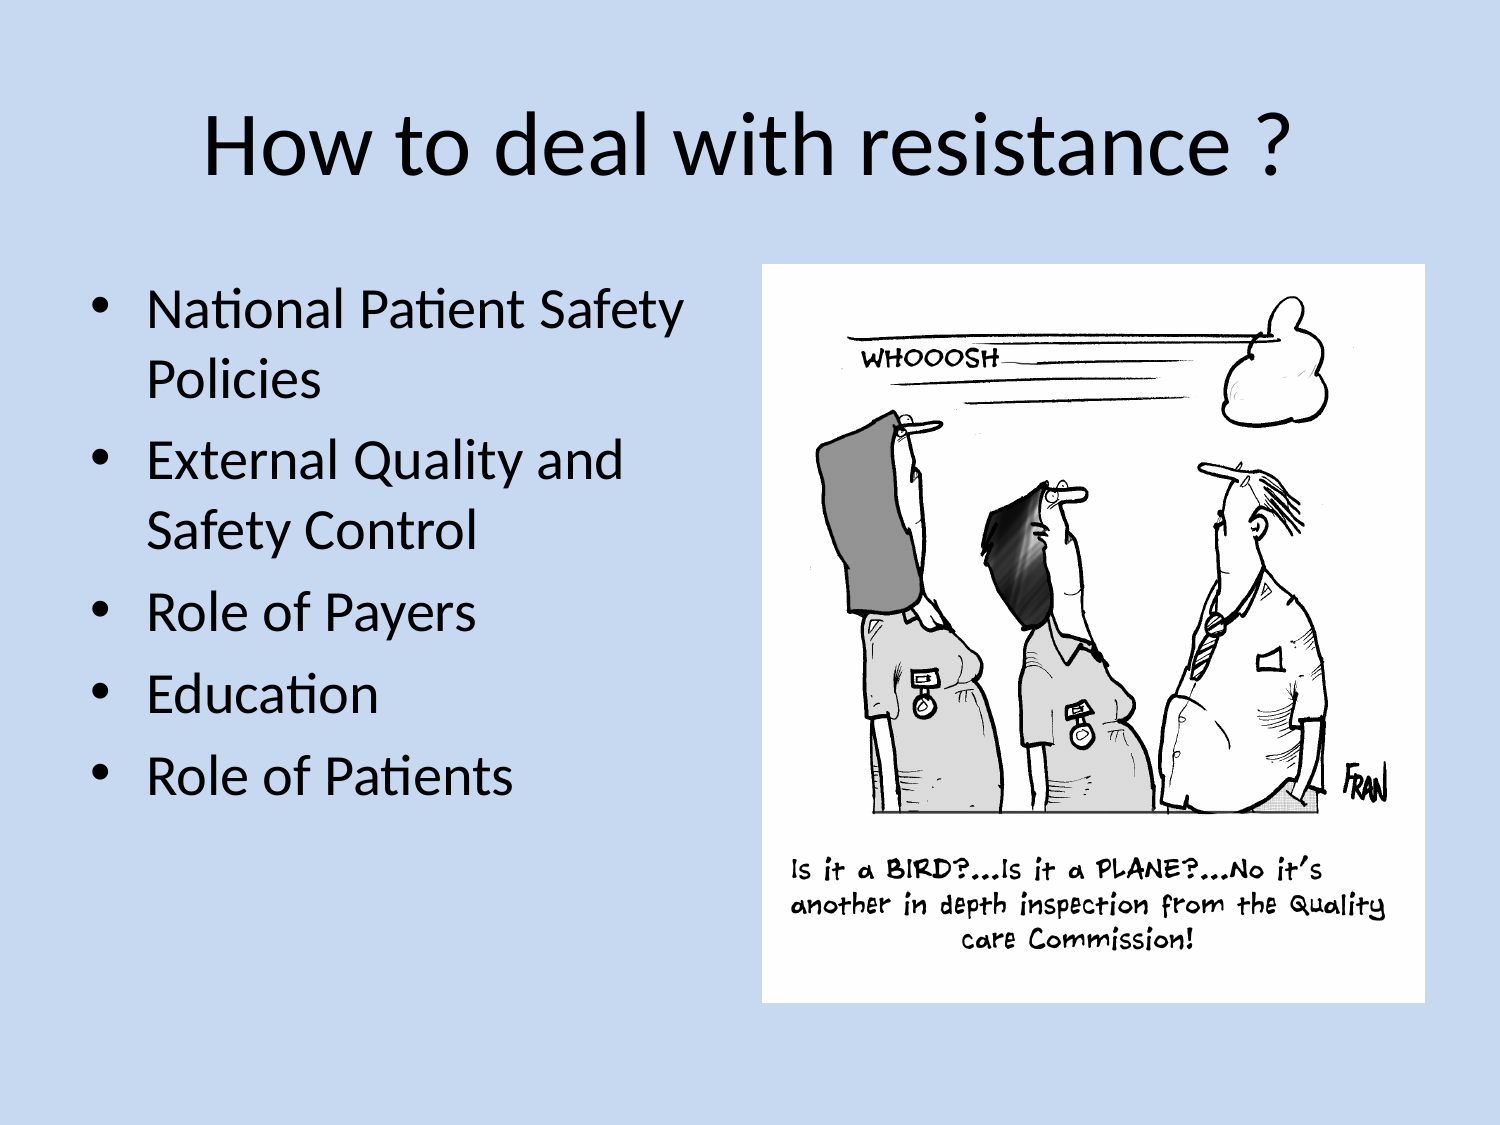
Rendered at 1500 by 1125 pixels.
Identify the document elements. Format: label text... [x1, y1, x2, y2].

title How to deal with resistance ? [75, 45, 1425, 233]
list National Patient Safety Policies External Quality and Safety Control Role of Payers Education Role of Patients [75, 262, 738, 1005]
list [762, 262, 1426, 1006]
